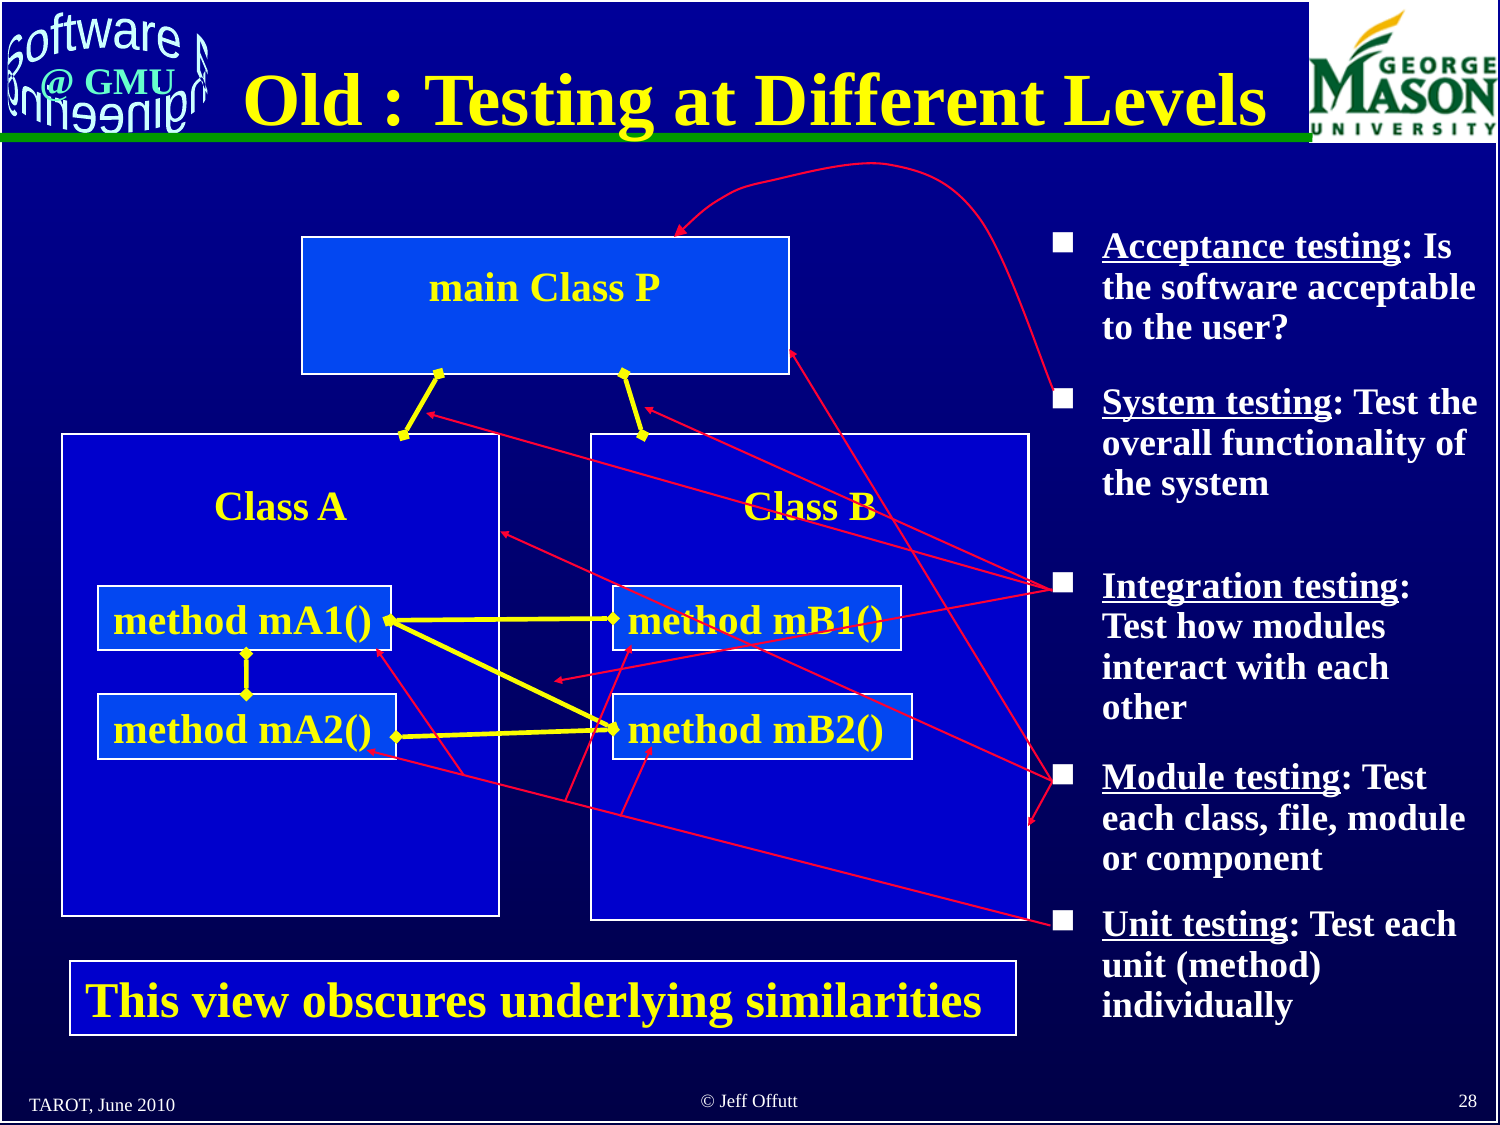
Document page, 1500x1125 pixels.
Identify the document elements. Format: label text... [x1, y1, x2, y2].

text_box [673, 158, 1495, 348]
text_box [425, 407, 494, 642]
footer © Jeff Offutt [511, 1083, 987, 1119]
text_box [301, 236, 668, 375]
text_box This view obscures underlying similarities [70, 960, 370, 1036]
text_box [499, 348, 1495, 643]
slide_number 28 [1179, 1082, 1493, 1119]
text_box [366, 644, 1495, 1029]
picture [1309, 2, 1498, 143]
title Old : Testing at Different Levels [186, 15, 1325, 186]
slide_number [13, 1081, 451, 1123]
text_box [61, 434, 420, 917]
text_box [398, 382, 435, 432]
